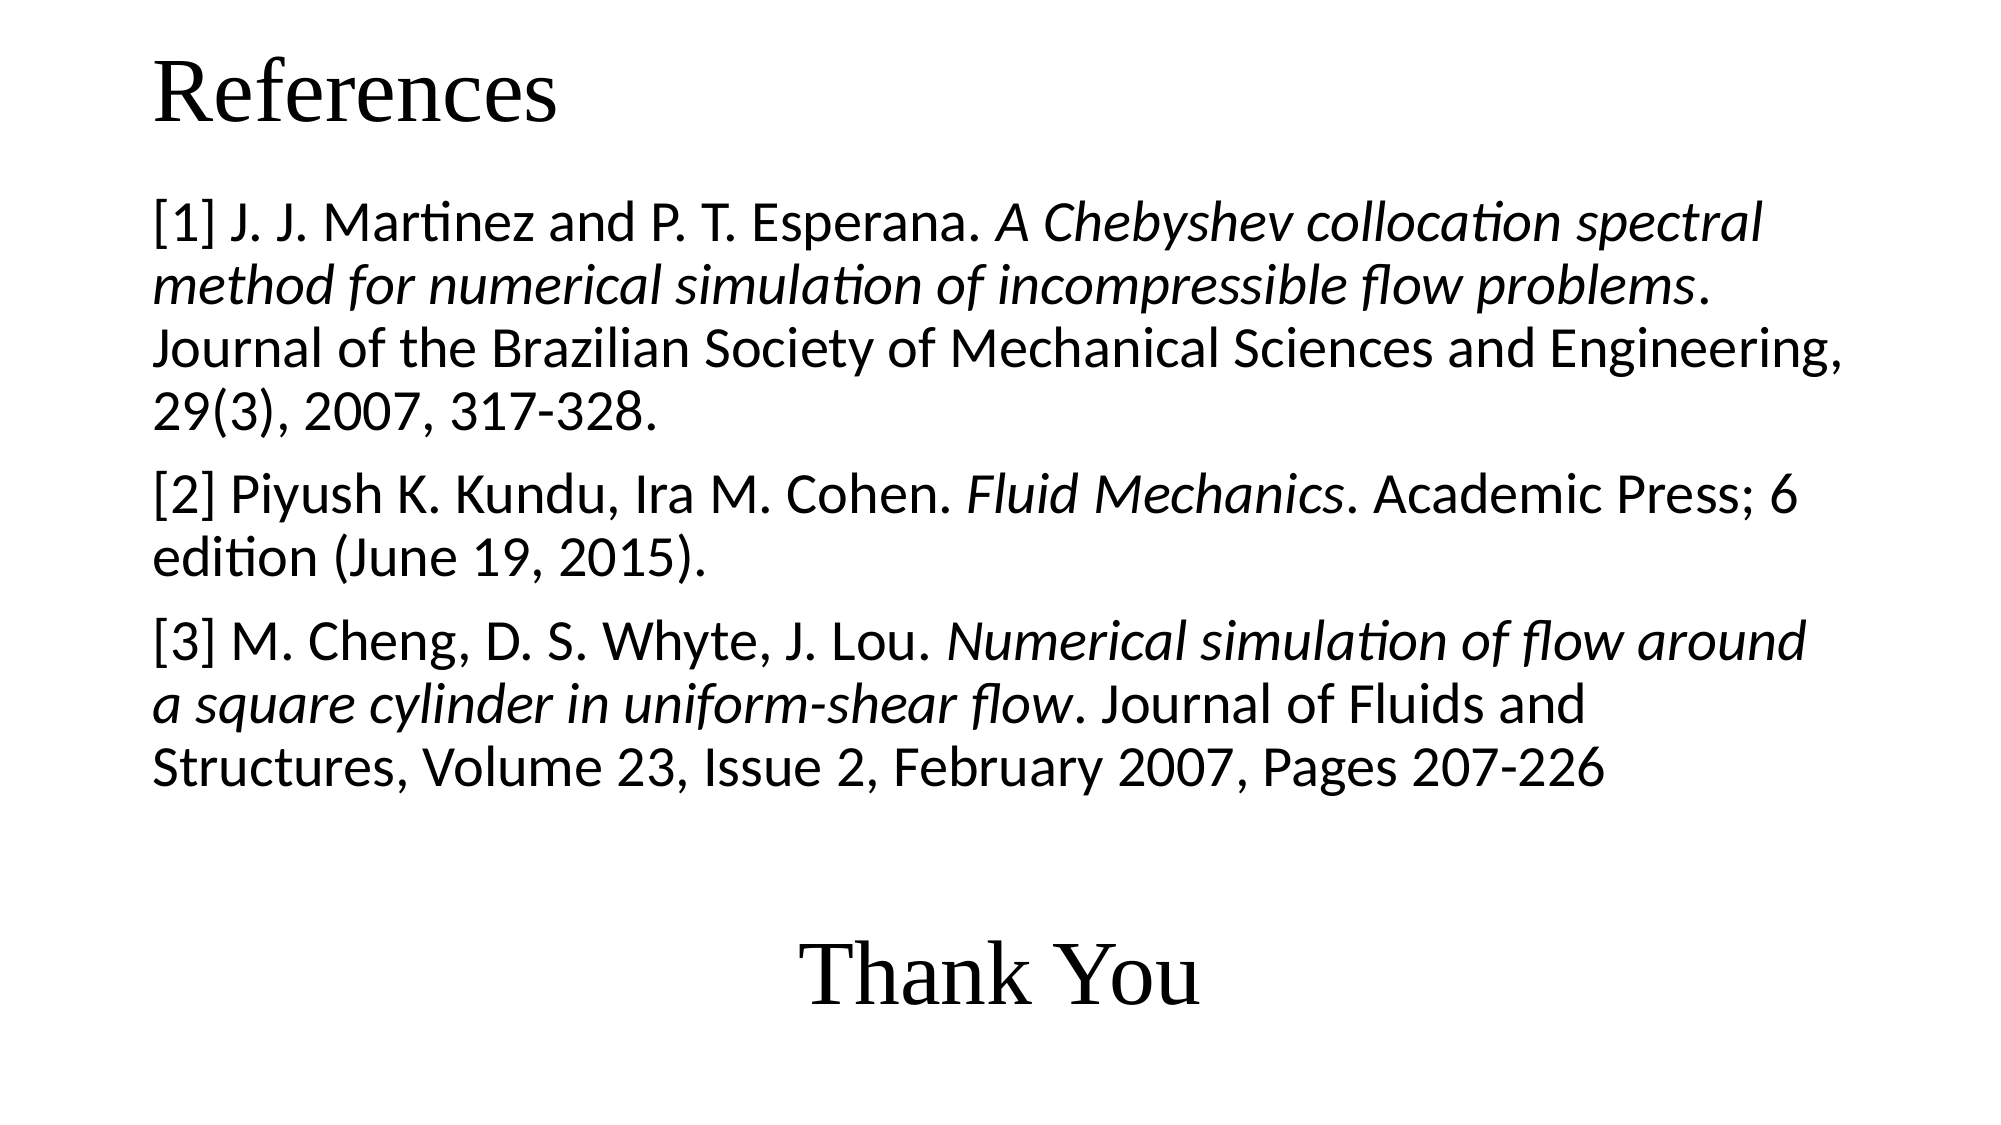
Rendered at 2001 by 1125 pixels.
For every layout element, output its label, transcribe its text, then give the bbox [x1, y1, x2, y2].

list [1] J. J. Martinez and P. T. Esperana. A Chebyshev collocation spectral method for numerical simulation of incompressible flow problems. Journal of the Brazilian Society of Mechanical Sciences and Engineering, 29(3), 2007, 317-328. [2] Piyush K. Kundu, Ira M. Cohen. Fluid Mechanics. Academic Press; 6 edition (June 19, 2015). [3] M. Cheng, D. S. Whyte, J. Lou. Numerical simulation of flow around a square cylinder in uniform-shear flow. Journal of Fluids and Structures, Volume 23, Issue 2, February 2007, Pages 207-226 [137, 184, 1863, 975]
text_box Thank You [249, 831, 1750, 1119]
title References [137, 0, 1863, 184]
